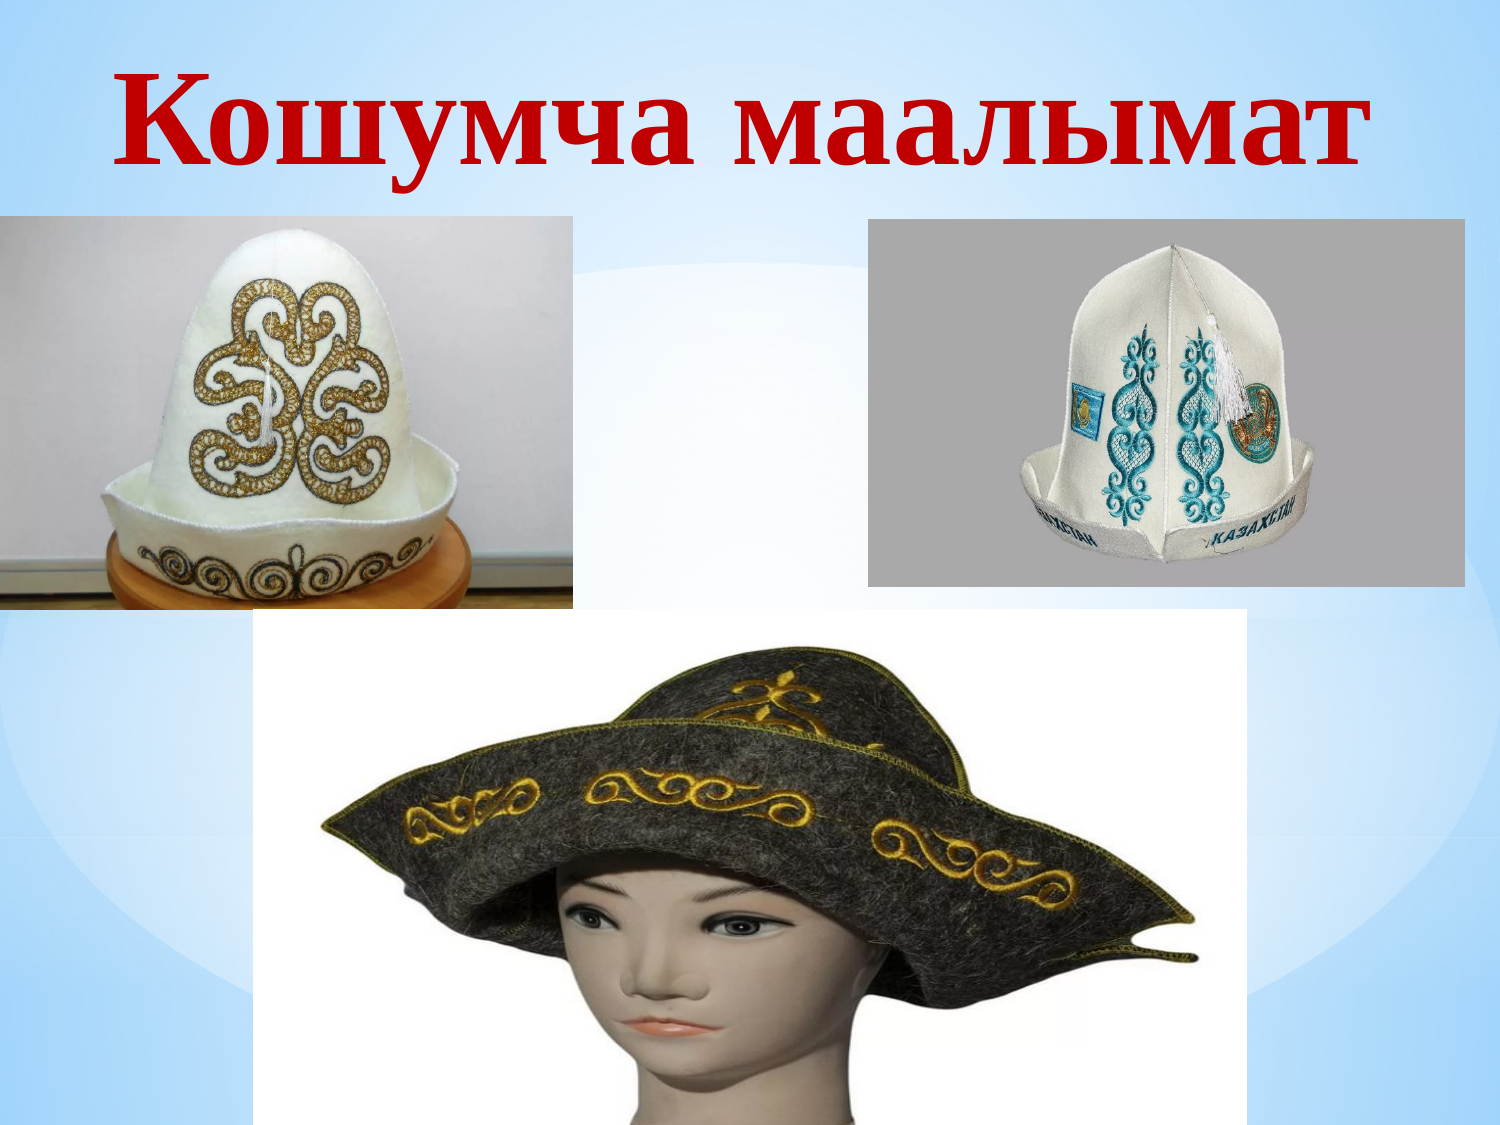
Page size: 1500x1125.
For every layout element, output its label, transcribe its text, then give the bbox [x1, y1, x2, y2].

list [0, 215, 573, 610]
title Кошумча маалымат [41, 19, 1388, 207]
picture [867, 219, 1465, 587]
picture [253, 609, 1247, 1125]
